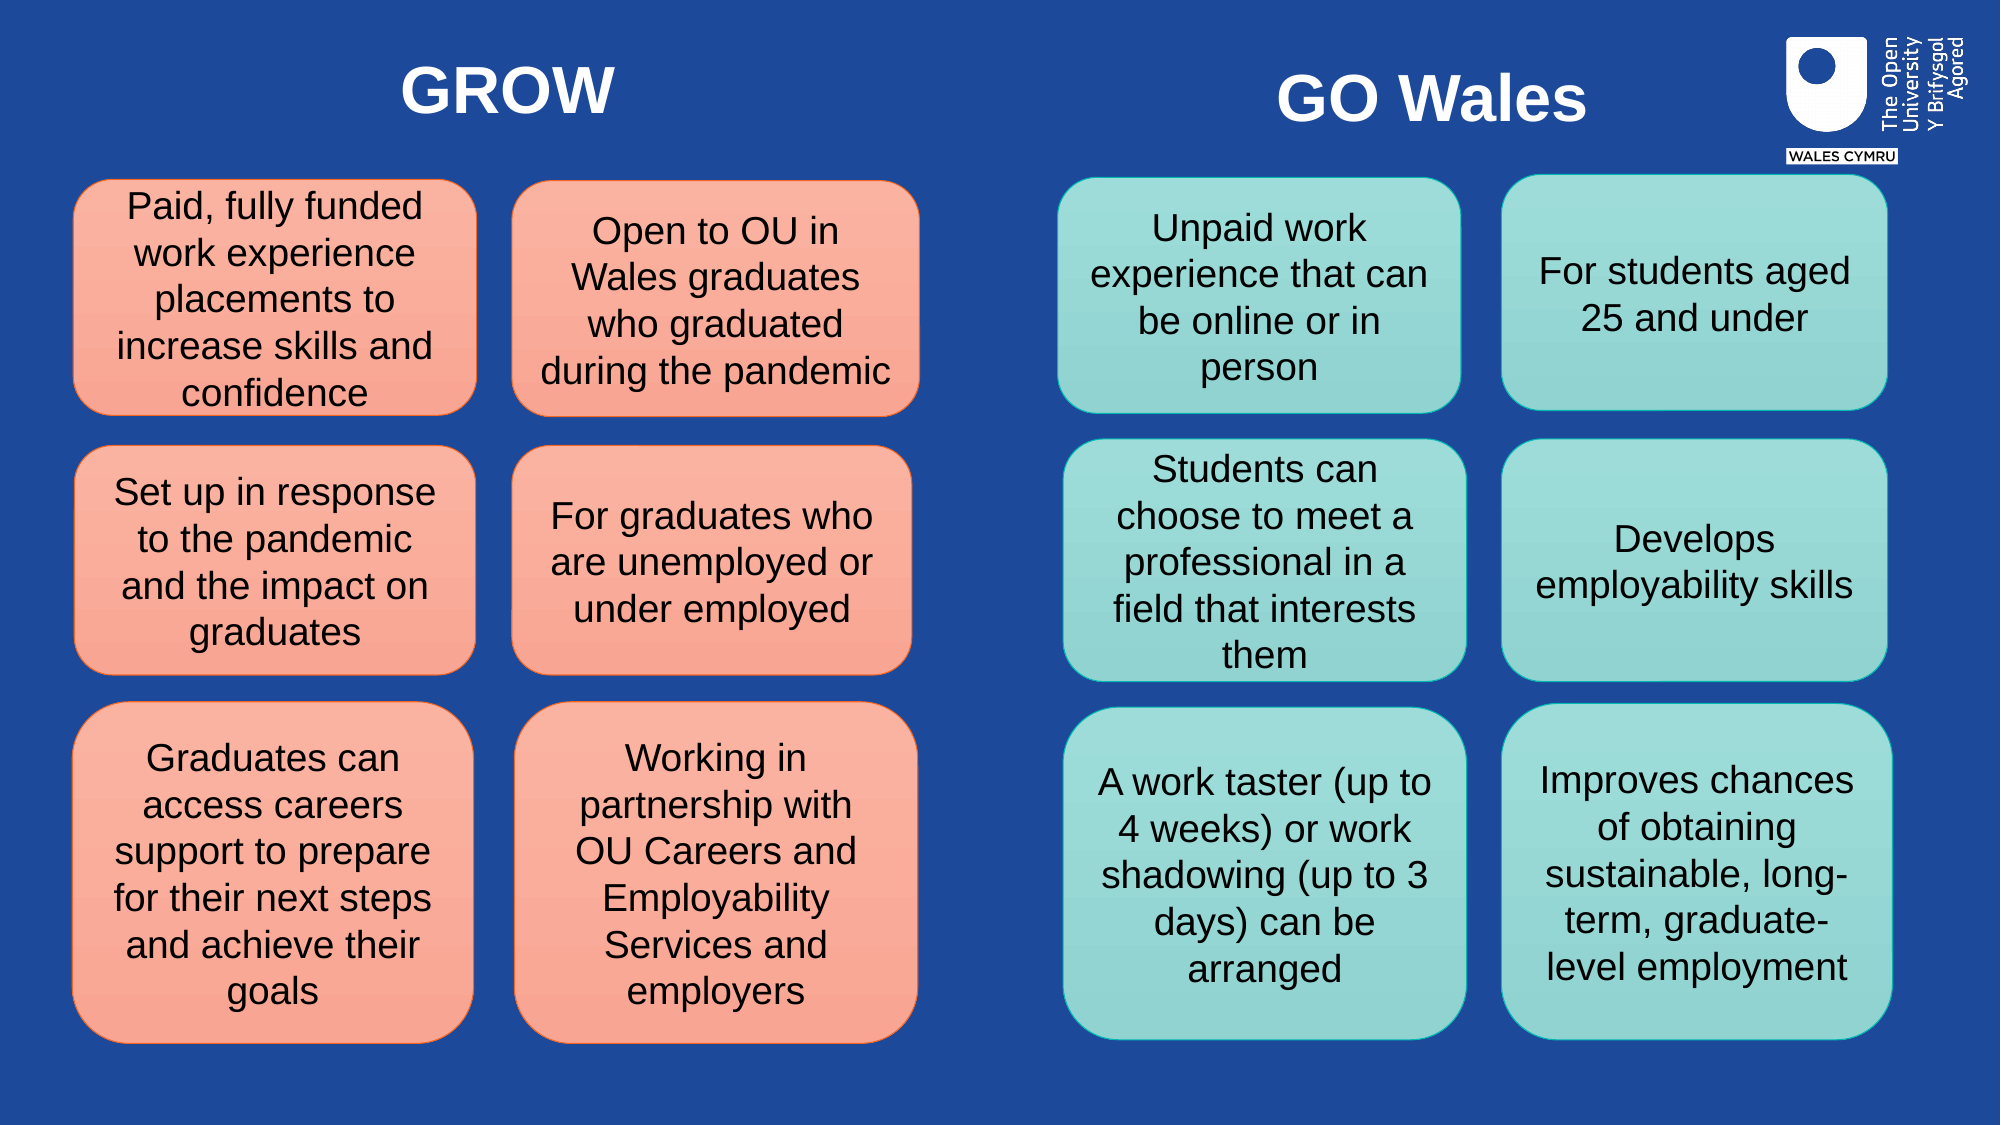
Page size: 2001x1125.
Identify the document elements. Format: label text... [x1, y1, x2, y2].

text_box GO Wales [1276, 63, 1600, 136]
text_box Students can choose to meet a professional in a field that interests them [1062, 438, 1468, 683]
text_box Unpaid work experience that can be online or in person [1057, 176, 1462, 414]
text_box Open to OU in Wales graduates who graduated during the pandemic [511, 180, 921, 418]
text_box For students aged 25 and under [1500, 173, 1889, 412]
text_box Improves chances of obtaining sustainable, long-term, graduate-level employment [1500, 702, 1894, 1041]
text_box Working in partnership with OU Careers and Employability Services and employers [513, 701, 919, 1044]
picture [1783, 33, 1970, 167]
text_box Develops employability skills [1500, 438, 1889, 683]
text_box A work taster (up to 4 weeks) or work shadowing (up to 3 days) can be arranged [1062, 706, 1468, 1041]
text_box Paid, fully funded work experience placements to increase skills and confidence [72, 178, 478, 416]
title GROW [400, 55, 624, 129]
text_box Graduates can access careers support to prepare for their next steps and achieve their goals [71, 701, 475, 1044]
text_box Set up in response to the pandemic and the impact on graduates [73, 444, 477, 676]
text_box For graduates who are unemployed or under employed [511, 444, 913, 676]
